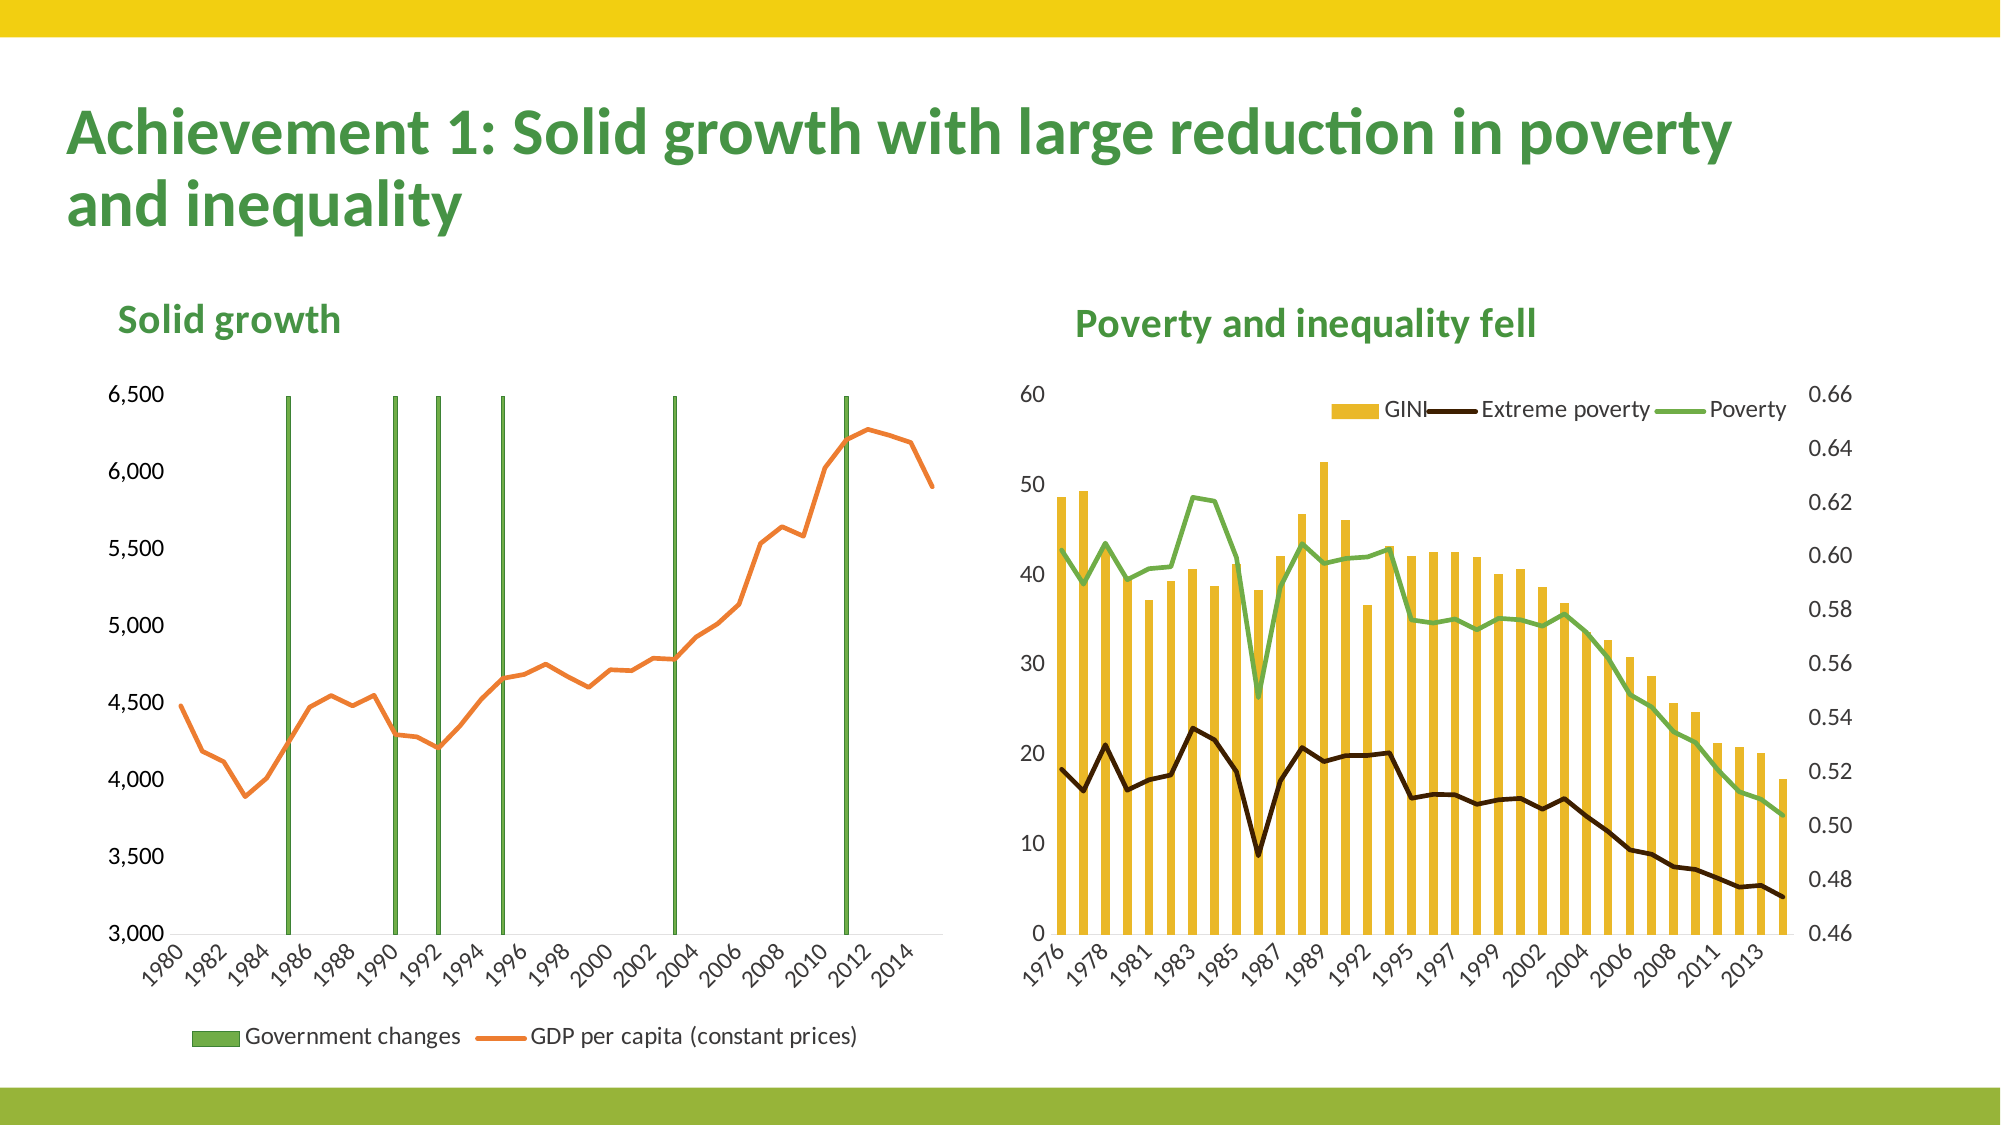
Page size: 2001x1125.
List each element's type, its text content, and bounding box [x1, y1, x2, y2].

title Achievement 1: Solid growth with large reduction in poverty and inequality [50, 59, 1776, 278]
chart [90, 277, 961, 1058]
chart [999, 277, 1870, 1058]
